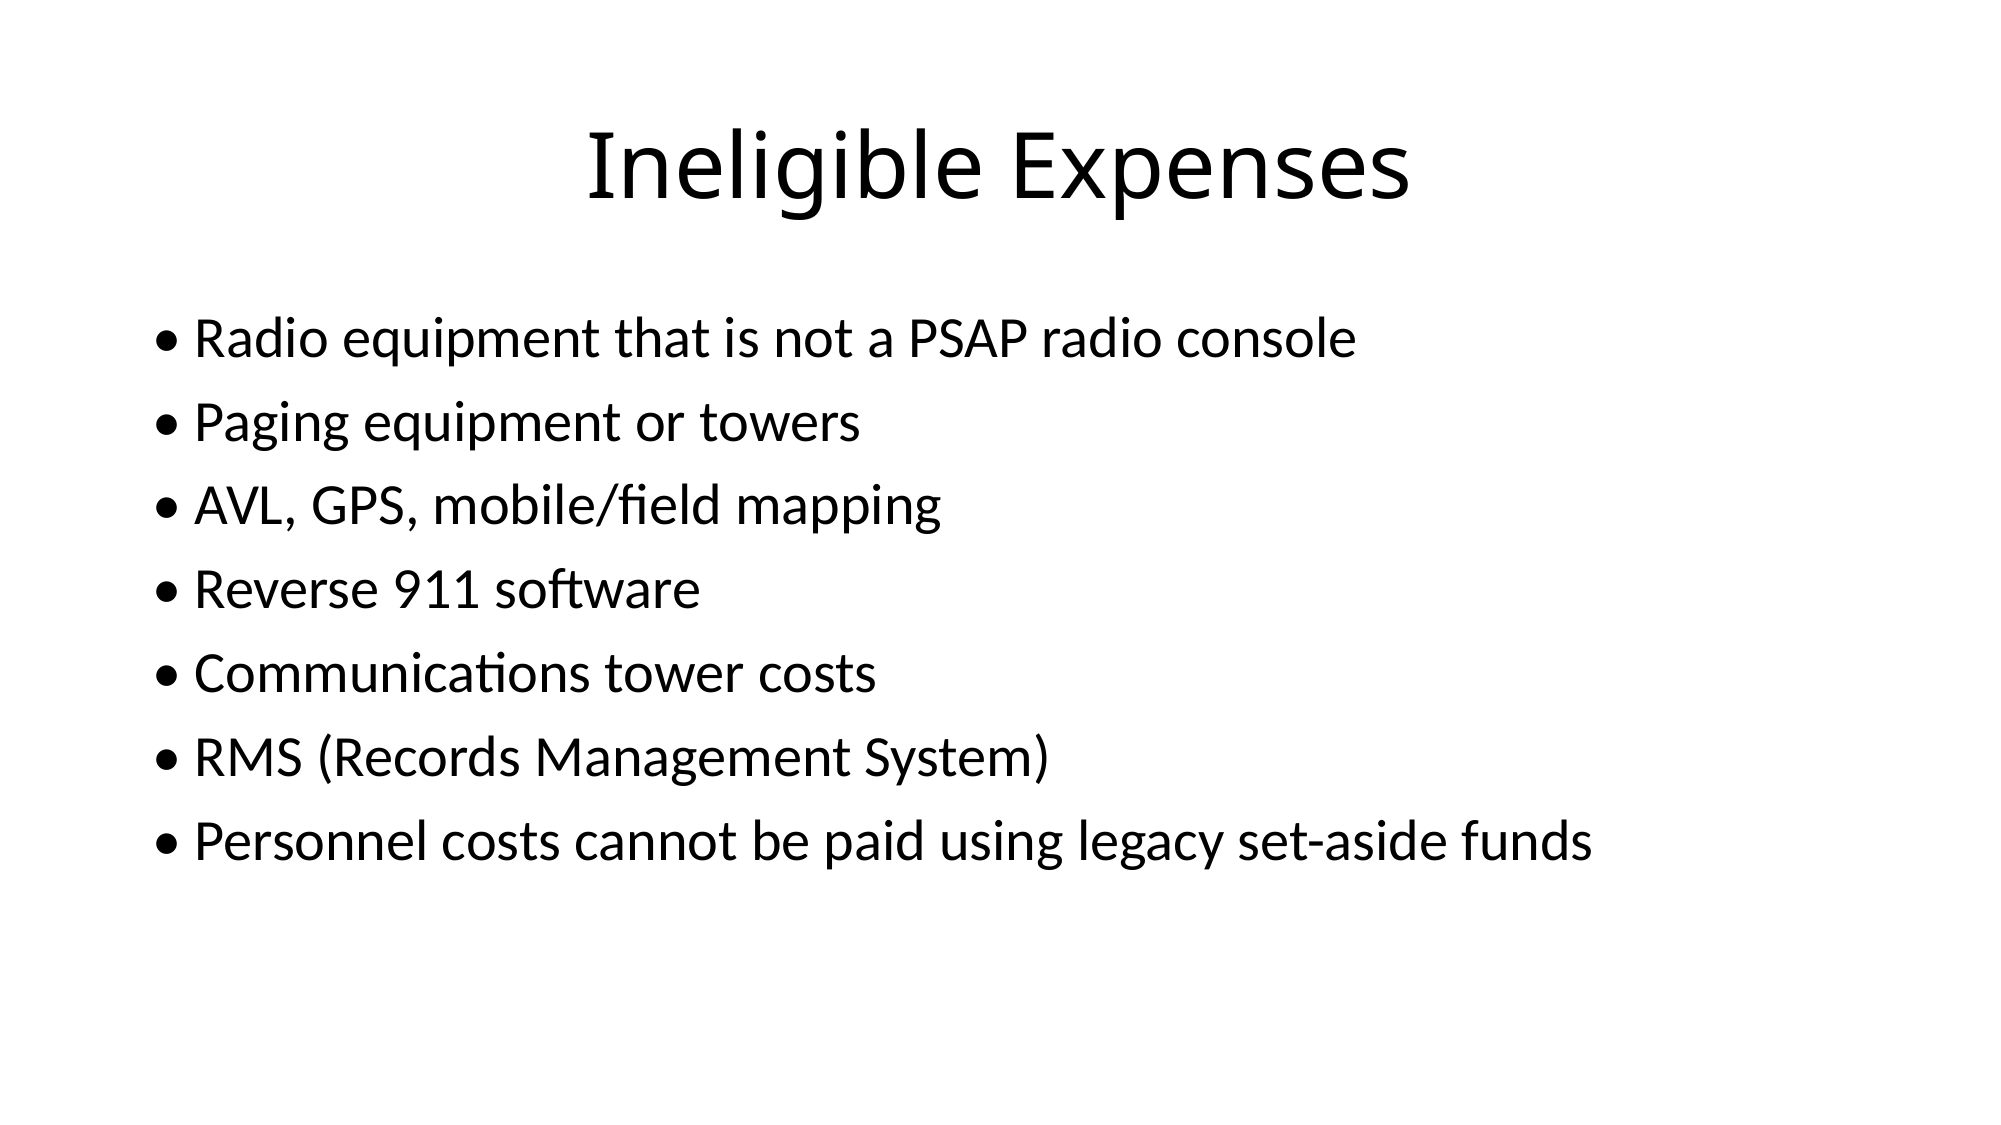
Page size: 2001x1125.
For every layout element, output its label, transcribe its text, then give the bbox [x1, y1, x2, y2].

title Ineligible Expenses [137, 59, 1863, 278]
list • Radio equipment that is not a PSAP radio console • Paging equipment or towers • AVL, GPS, mobile/field mapping • Reverse 911 software • Communications tower costs • RMS (Records Management System) • Personnel costs cannot be paid using legacy set-aside funds [137, 299, 1863, 1014]
